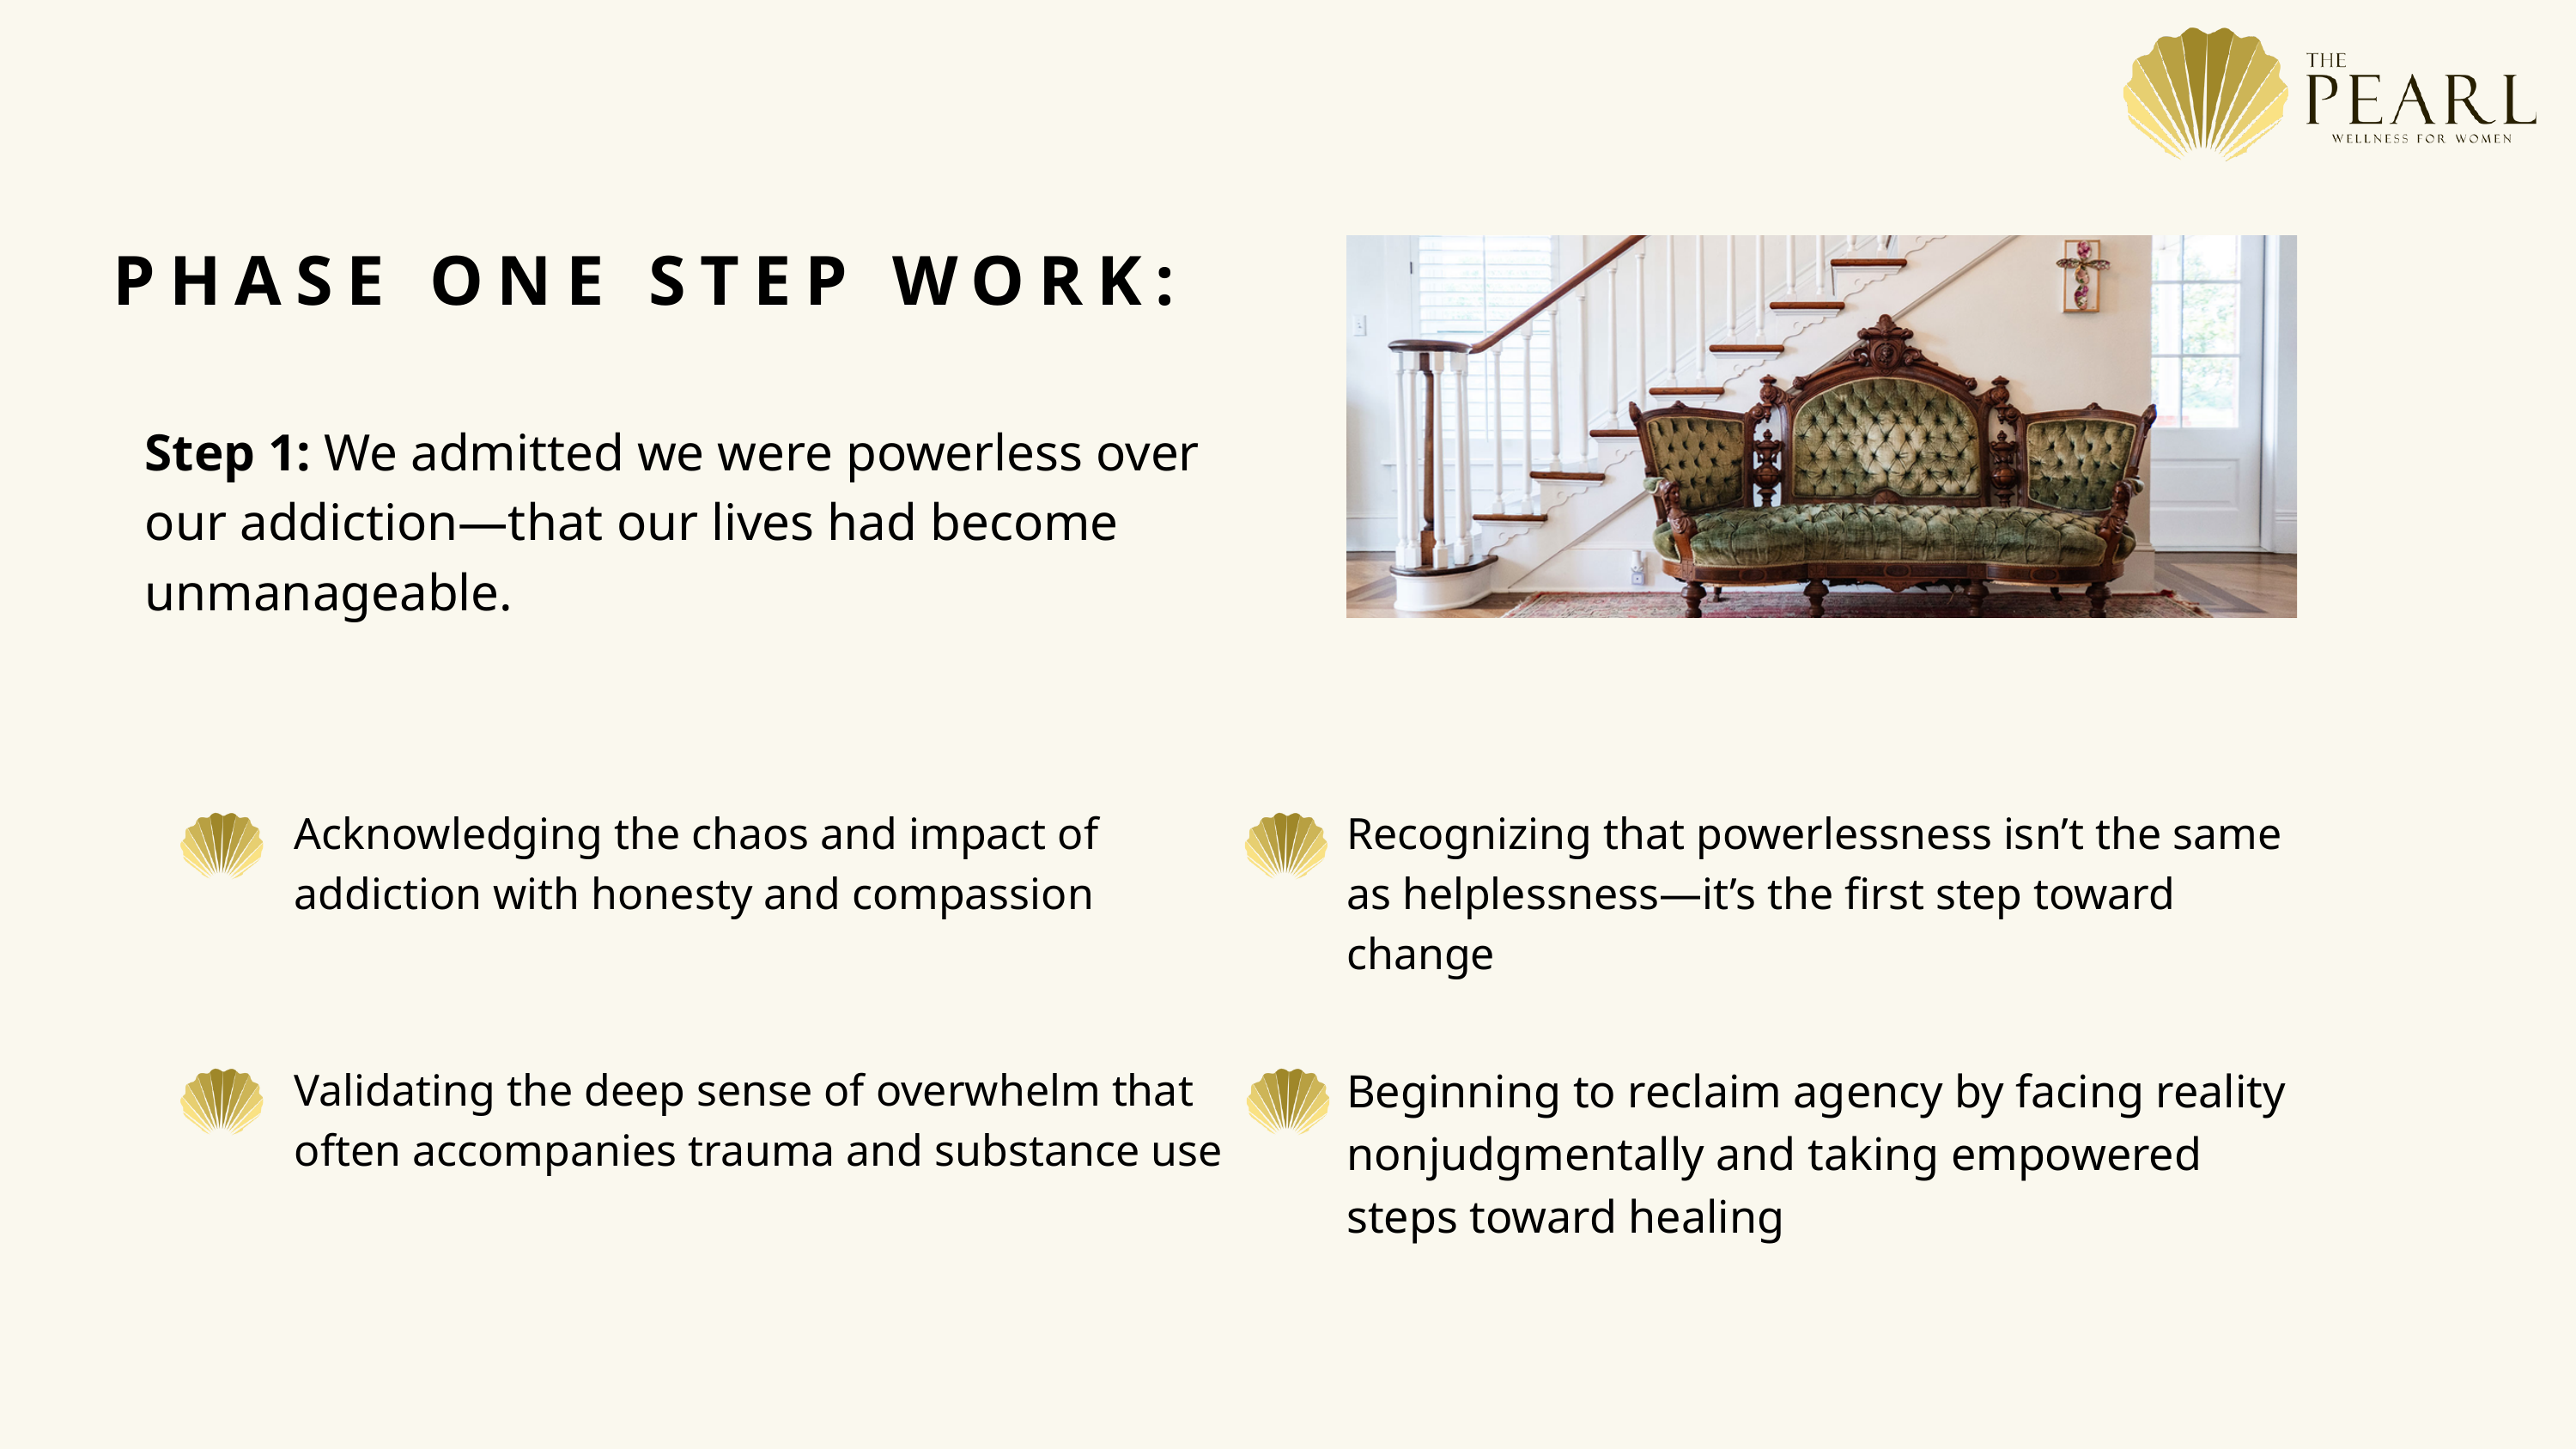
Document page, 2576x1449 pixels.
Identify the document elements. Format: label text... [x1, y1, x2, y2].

text_box Acknowledging the chaos and impact of addiction with honesty and compassion [294, 797, 1245, 919]
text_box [1346, 235, 2298, 618]
text_box PHASE ONE STEP WORK: [112, 223, 1245, 319]
text_box Validating the deep sense of overwhelm that often accompanies trauma and substance use [294, 1054, 1245, 1174]
text_box Recognizing that powerlessness isn’t the same as helplessness—it’s the first step toward change [1346, 797, 2318, 979]
text_box Beginning to reclaim agency by facing reality nonjudgmentally and taking empowered steps toward healing [1346, 1054, 2298, 1242]
text_box [1245, 804, 1328, 888]
text_box [1246, 1060, 1330, 1144]
text_box Step 1: We admitted we were powerless over our addiction—that our lives had become unmanageable. [144, 410, 1203, 621]
text_box [180, 1060, 264, 1144]
text_box [180, 804, 264, 888]
text_box [2123, 27, 2537, 161]
